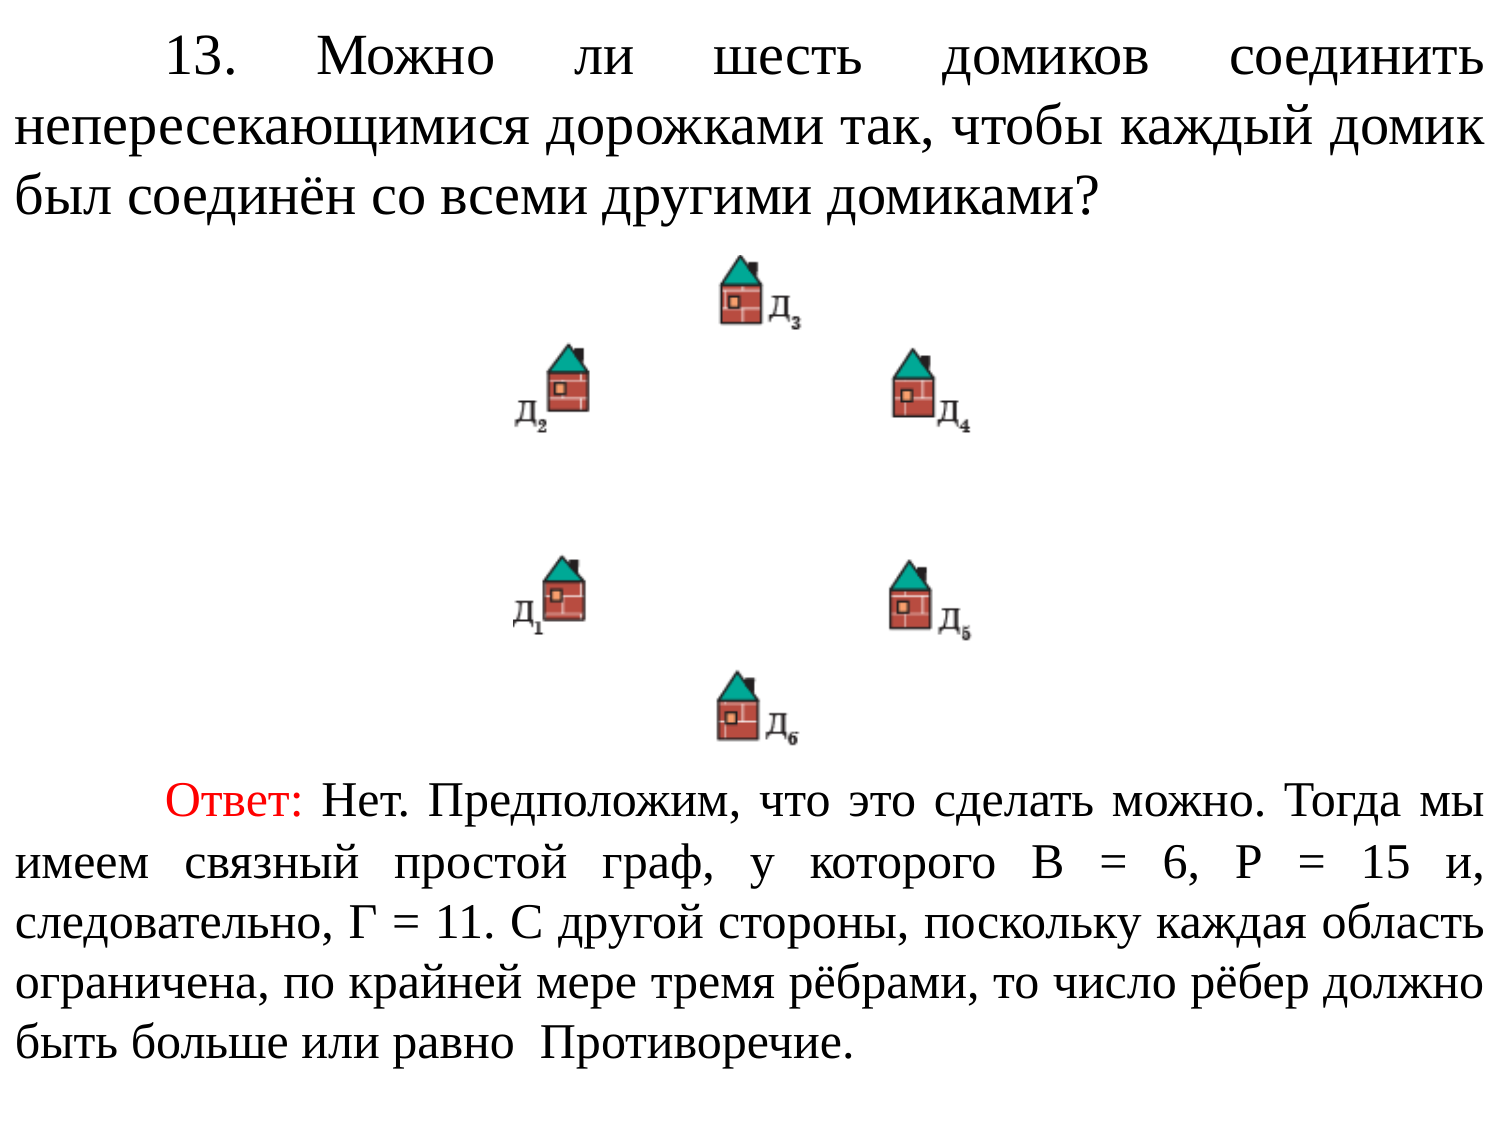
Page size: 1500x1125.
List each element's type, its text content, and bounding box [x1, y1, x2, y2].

text_box 13. Можно ли шесть домиков соединить непересекающимися дорожками так, чтобы каждый домик был соединён со всеми другими домиками? [0, 8, 1500, 234]
picture [513, 255, 975, 752]
